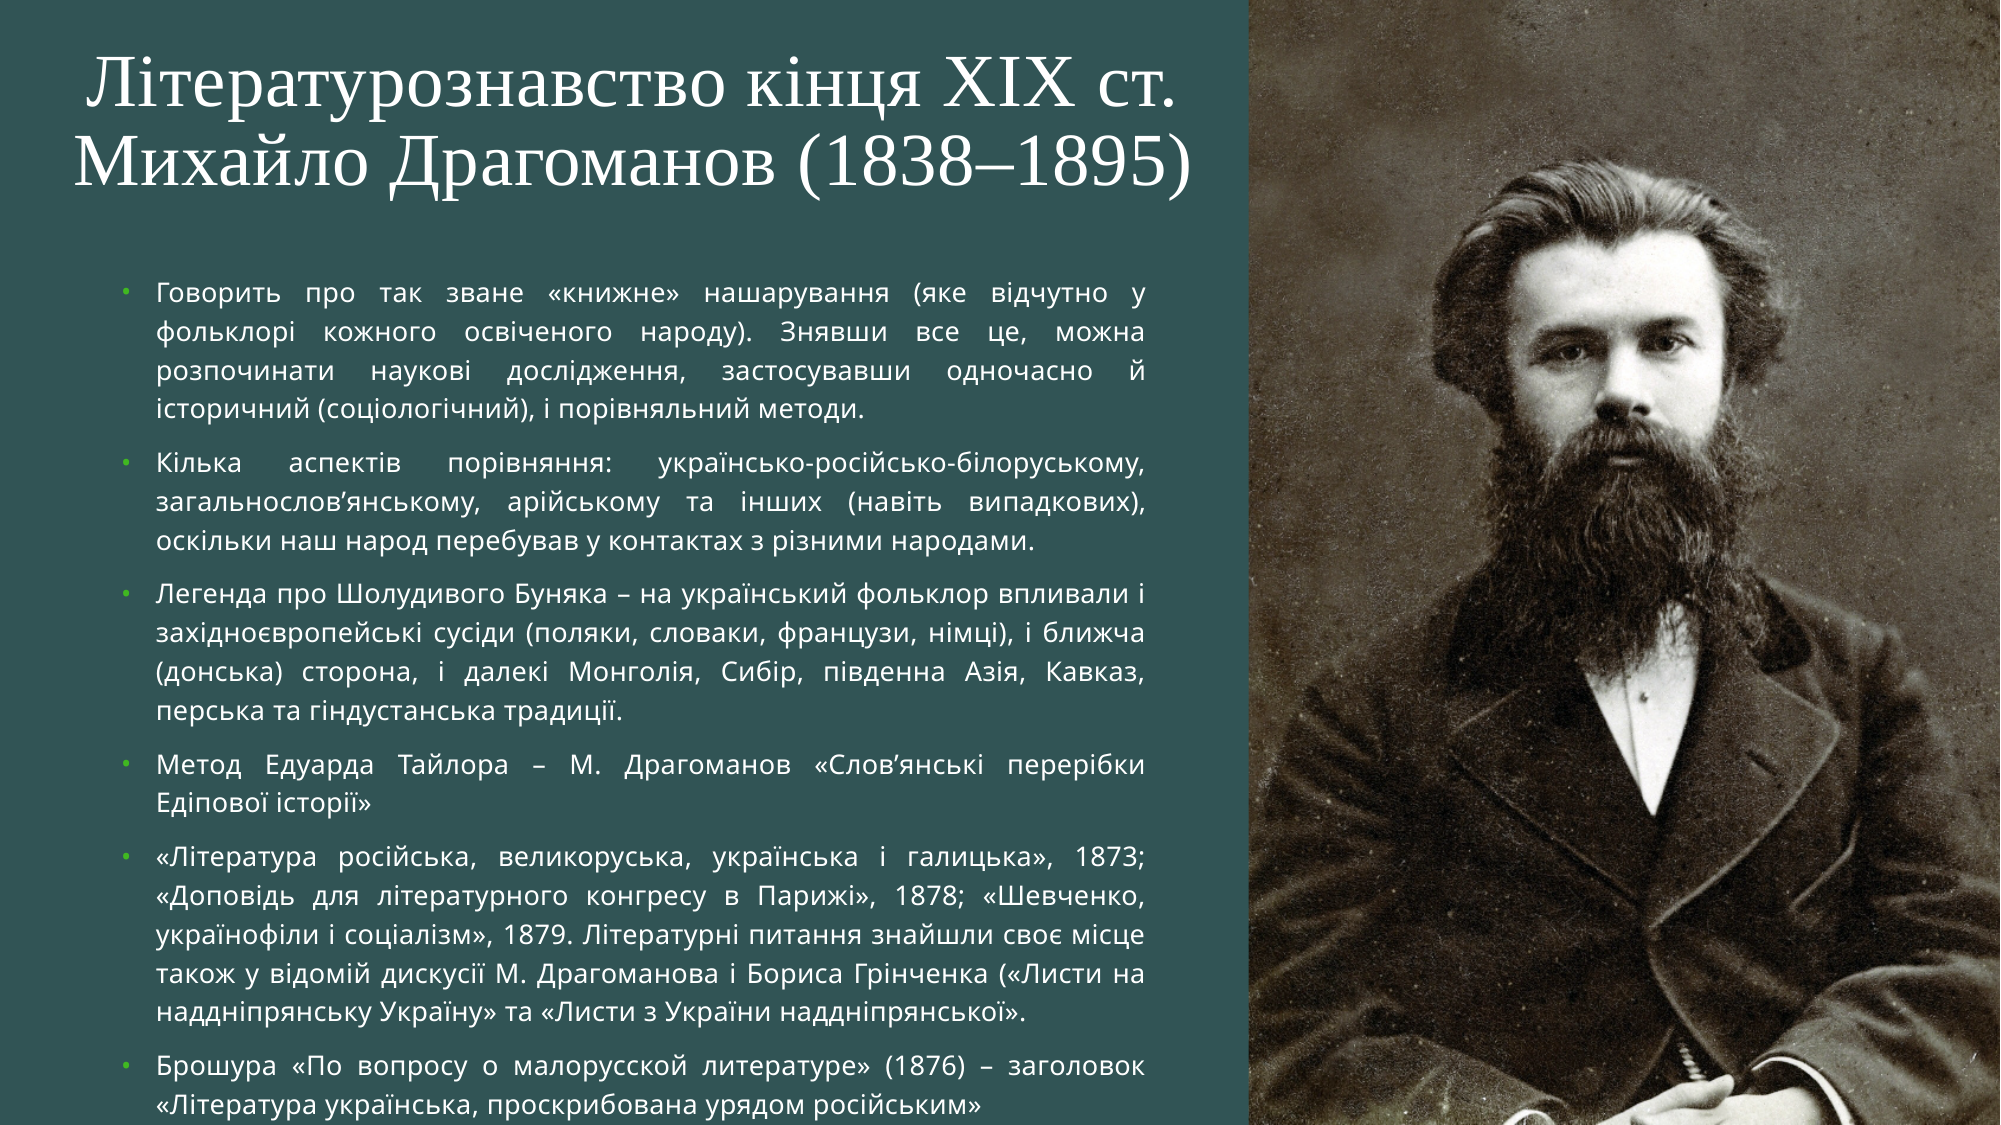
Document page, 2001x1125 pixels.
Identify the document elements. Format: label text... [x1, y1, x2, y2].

title Літературознавство кінця ХІХ ст. Михайло Драгоманов (1838–1895) [55, 42, 1212, 248]
picture [1248, 0, 2000, 1125]
list Говорить про так зване «книжне» нашарування (яке відчутно у фольклорі кожного освіченого народу). Знявши все це, можна розпочинати наукові до­слідження, застосувавши одночасно й історичний (соціо­логічний), і порівняльний методи. Кілька аспектів порівняння: українсько-російсько-білоруському, загальнослов’янському, арійському та інших (навіть ви­падкових), оскільки наш народ перебував у контактах з різними народами. Легенда про Шолудивого Буняка – на український фольклор впливали і західноєвропейські сусіди (поляки, словаки, французи, німці), і ближча (донська) сторона, і далекі Монголія, Сибір, південна Азія, Кавказ, перська та гіндустанська традиції. Метод Едуарда Тайлора – М. Драгоманов «Слов’янські перерібки Едіпової історії» «Література російська, великоруська, українська і галицька», 1873; «Доповідь для літературного конгресу в Парижі», 1878; «Шевченко, українофіли і соціалізм», 1879. Літературні питання знайшли своє місце також у відомій дискусії М. Драгоманова і Бориса Грінченка («Листи на наддніпрянсь­ку Україну» та «Листи з України наддніпрянської». Брошура «По вопросу о малорусской литературе» (1876) – заголовок «Література україн­ська, проскрибована урядом російським» [121, 268, 1147, 1125]
